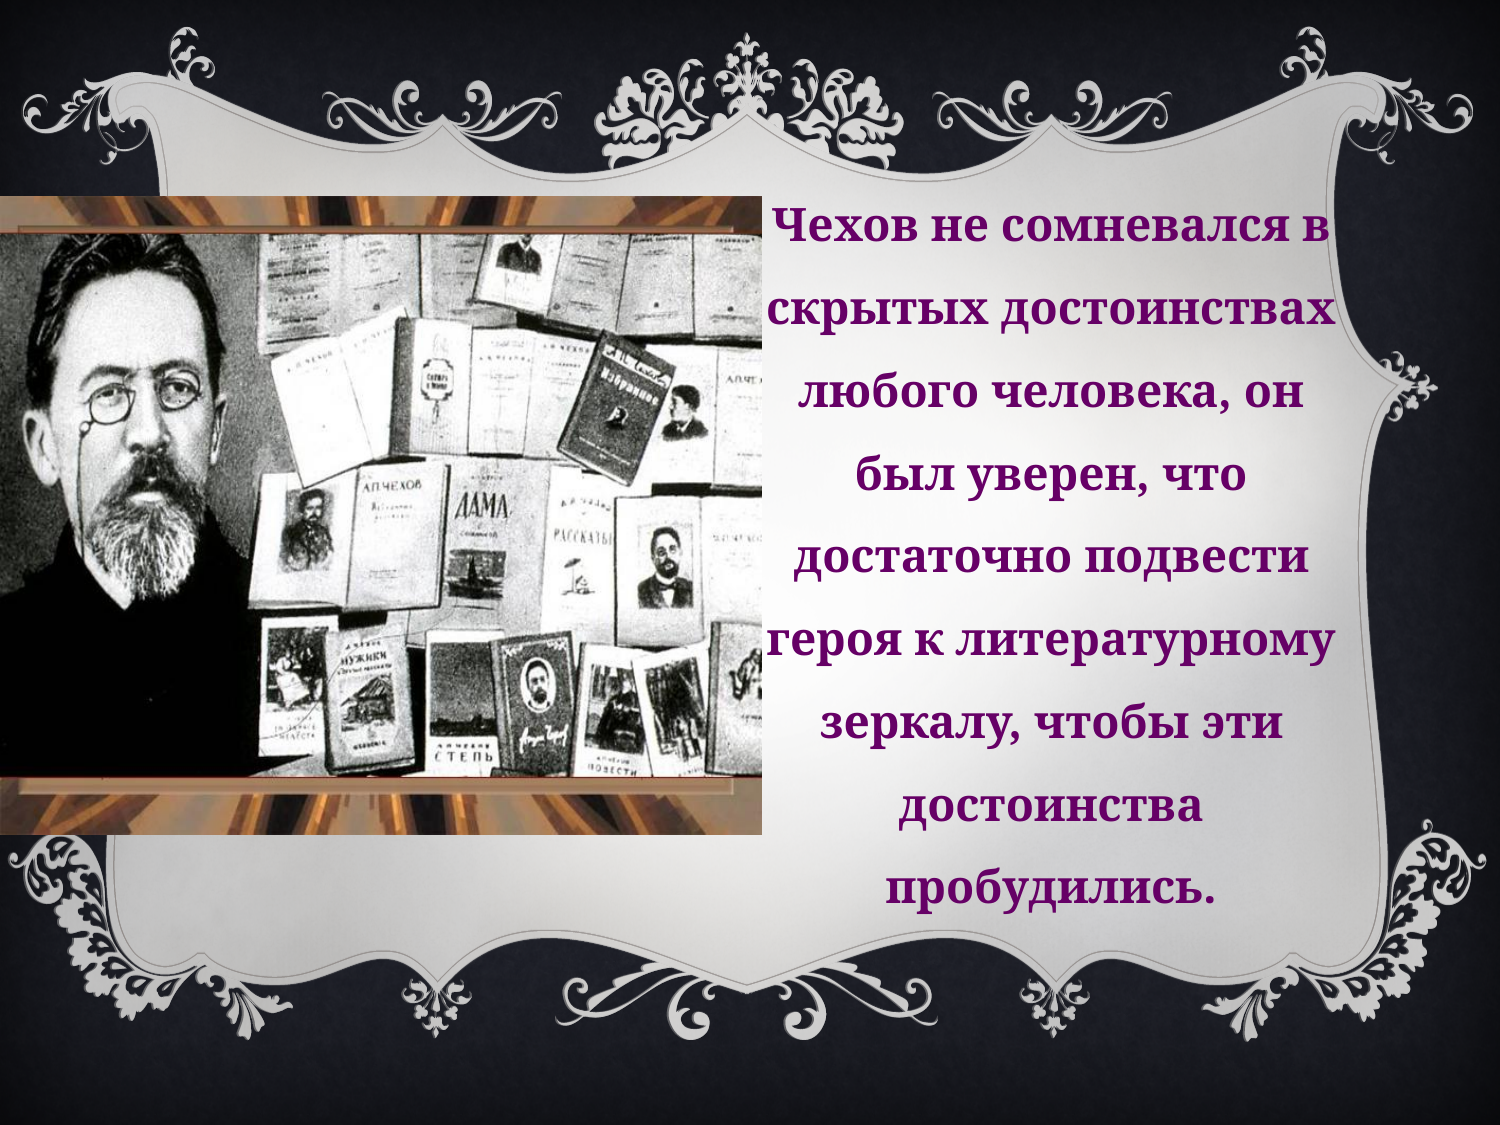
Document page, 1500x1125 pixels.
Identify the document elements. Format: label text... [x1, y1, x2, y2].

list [0, 196, 762, 835]
picture [0, 0, 1500, 1125]
list Чехов не сомневался в скрытых достоинствах любого человека, он был уверен, что достаточно подвести героя к литературному зеркалу, чтобы эти достоинства пробудились. [750, 160, 1353, 976]
